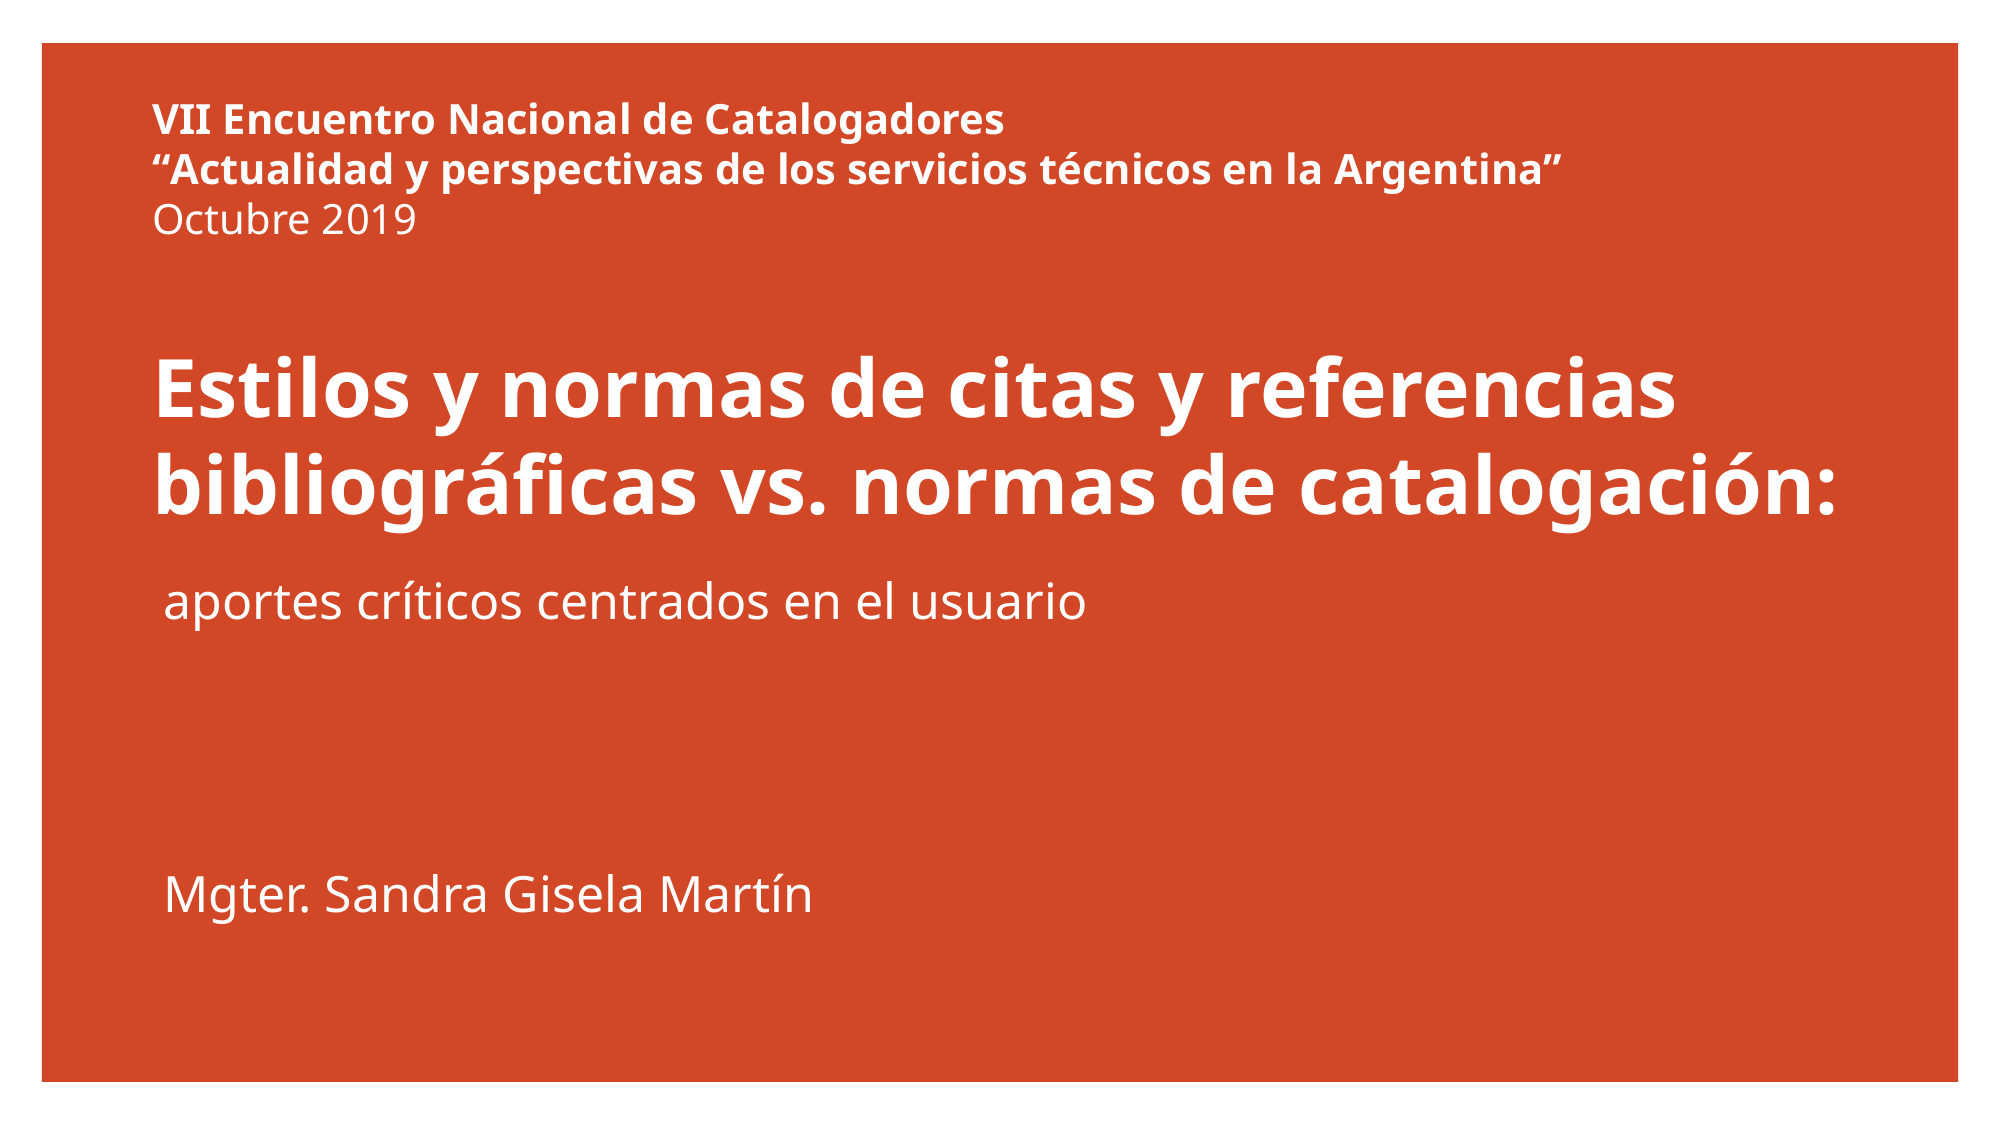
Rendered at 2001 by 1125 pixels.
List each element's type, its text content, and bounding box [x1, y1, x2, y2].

text_box Mgter. Sandra Gisela Martín [148, 854, 923, 930]
text_box VII Encuentro Nacional de Catalogadores “Actualidad y perspectivas de los servicios técnicos en la Argentina” Octubre 2019 [137, 85, 1595, 351]
subtitle aportes críticos centrados en el usuario [148, 531, 1721, 719]
title Estilos y normas de citas y referencias bibliográficas vs. normas de catalogación: [137, 284, 1863, 583]
